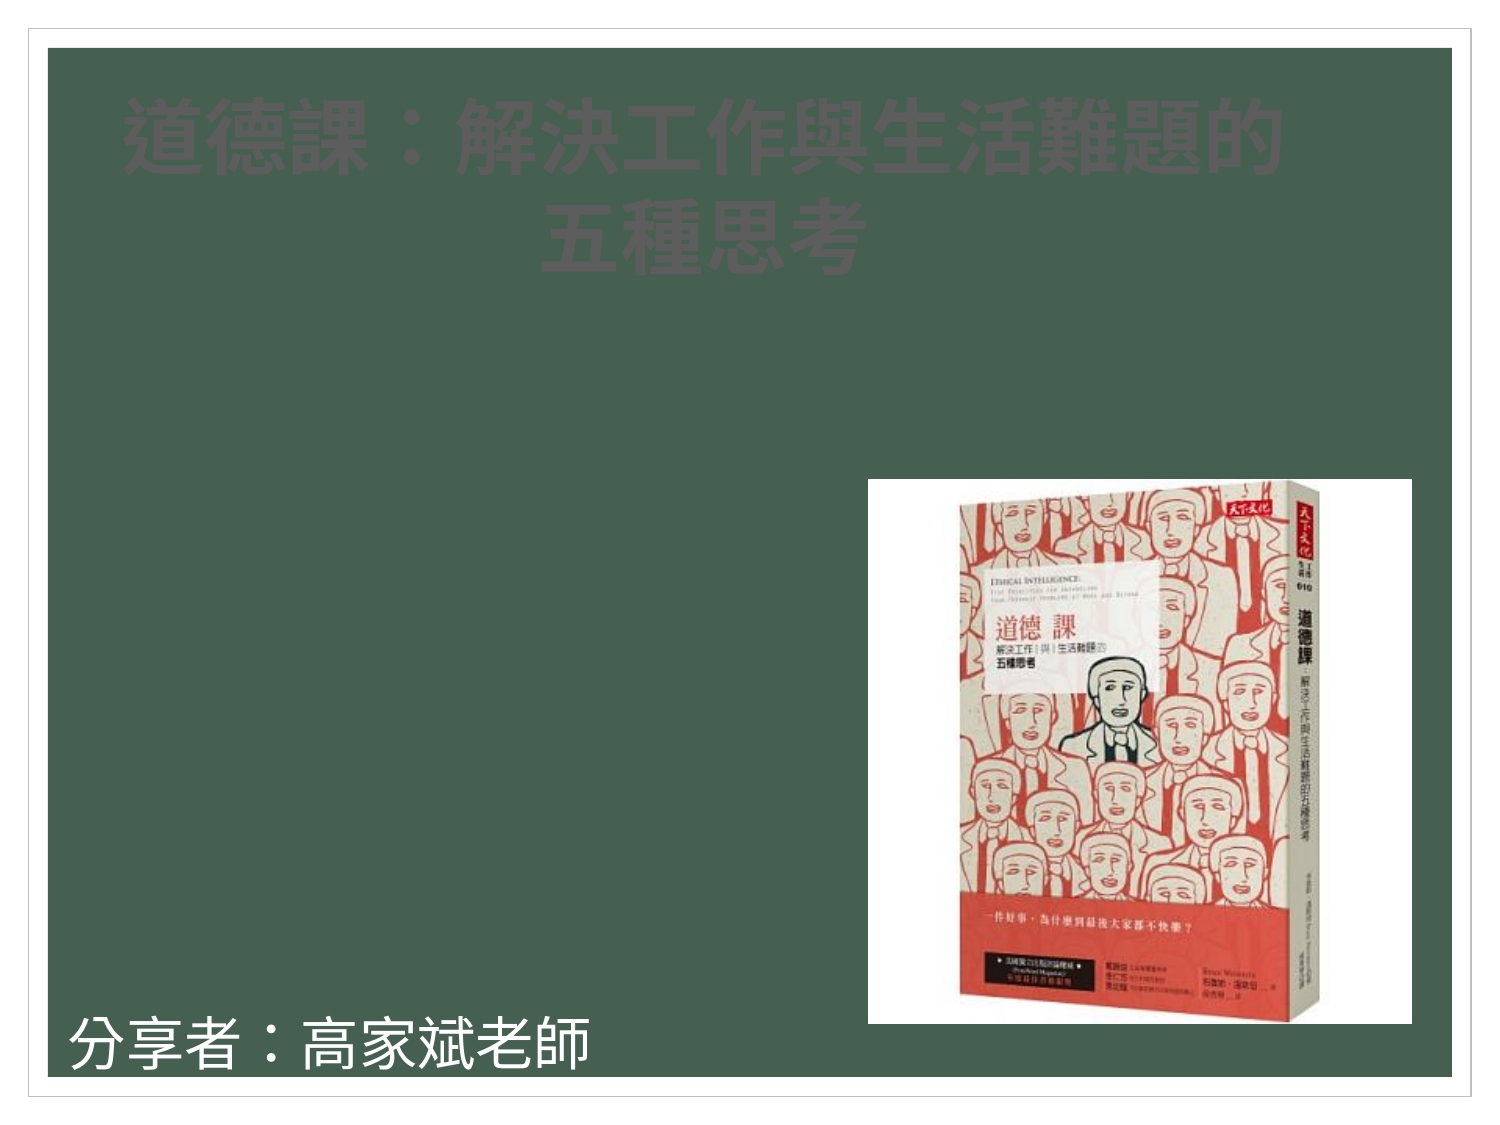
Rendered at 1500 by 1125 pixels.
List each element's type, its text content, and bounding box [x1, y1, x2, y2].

text_box 道德課：解決工作與生活難題的五種思考 [88, 78, 1320, 294]
text_box 分享者：高家斌老師 [53, 999, 727, 1085]
picture [868, 479, 1412, 1024]
